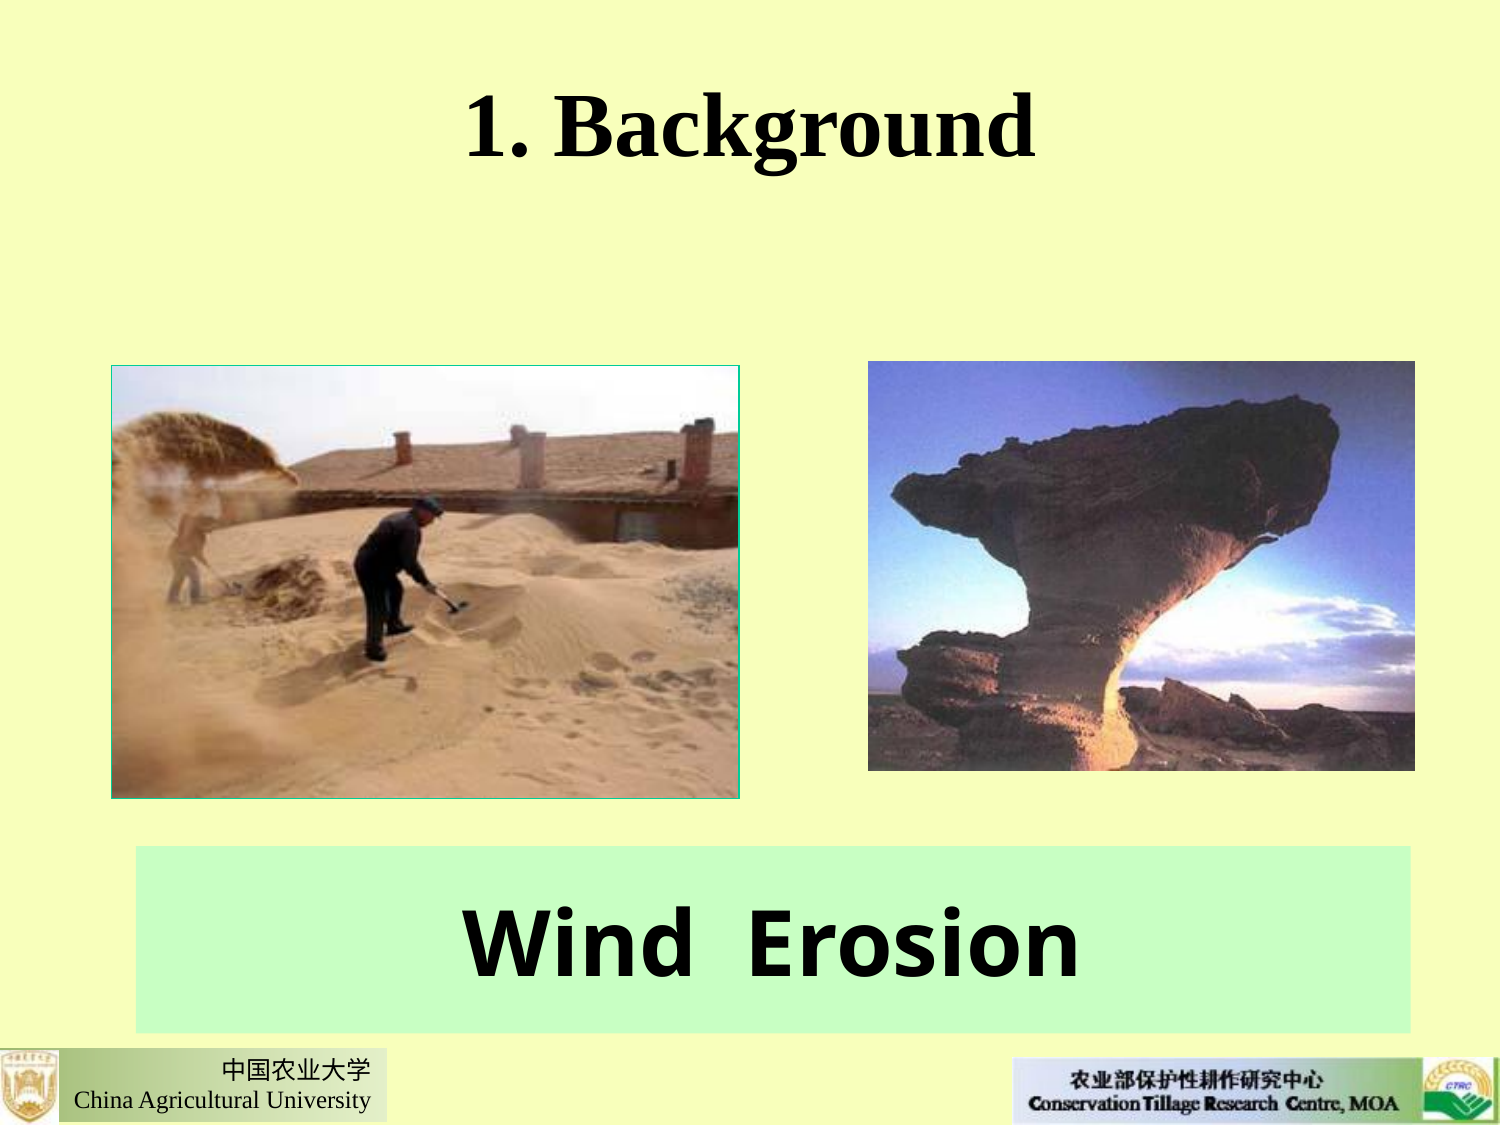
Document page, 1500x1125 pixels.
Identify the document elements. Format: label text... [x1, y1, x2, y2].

picture [1012, 1057, 1500, 1125]
title Wind Erosion [135, 845, 1411, 1034]
picture [0, 1050, 59, 1125]
text_box 1. Background [112, 42, 1388, 197]
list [111, 365, 739, 799]
picture [867, 361, 1416, 772]
